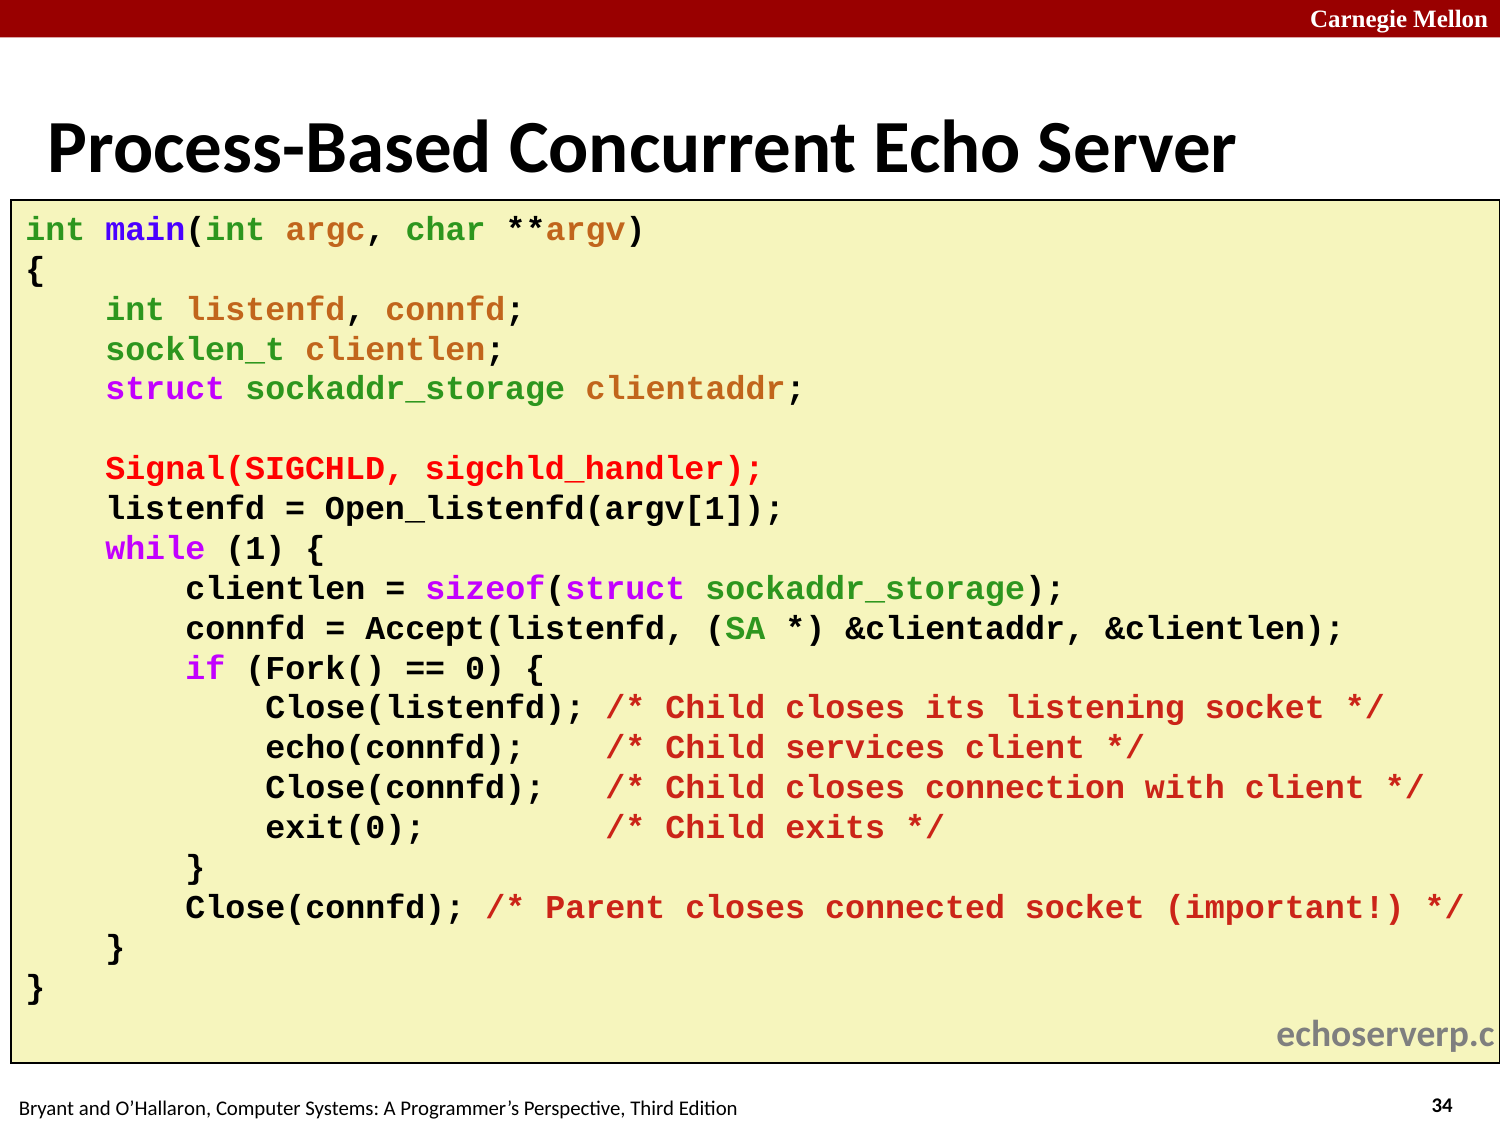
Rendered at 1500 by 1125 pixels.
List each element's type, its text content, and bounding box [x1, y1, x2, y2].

text_box int main(int argc, char **argv) { int listenfd, connfd; socklen_t clientlen; struct sockaddr_storage clientaddr; Signal(SIGCHLD, sigchld_handler); listenfd = Open_listenfd(argv[1]); while (1) { clientlen = sizeof(struct sockaddr_storage); connfd = Accept(listenfd, (SA *) &clientaddr, &clientlen); if (Fork() == 0) { Close(listenfd); /* Child closes its listening socket */ echo(connfd); /* Child services client */ Close(connfd); /* Child closes connection with client */ exit(0); /* Child exits */ } Close(connfd); /* Parent closes connected socket (important!) */ } } [10, 200, 1500, 1064]
title Process-Based Concurrent Echo Server [32, 95, 1475, 190]
text_box echoserverp.c [1261, 1001, 1500, 1062]
